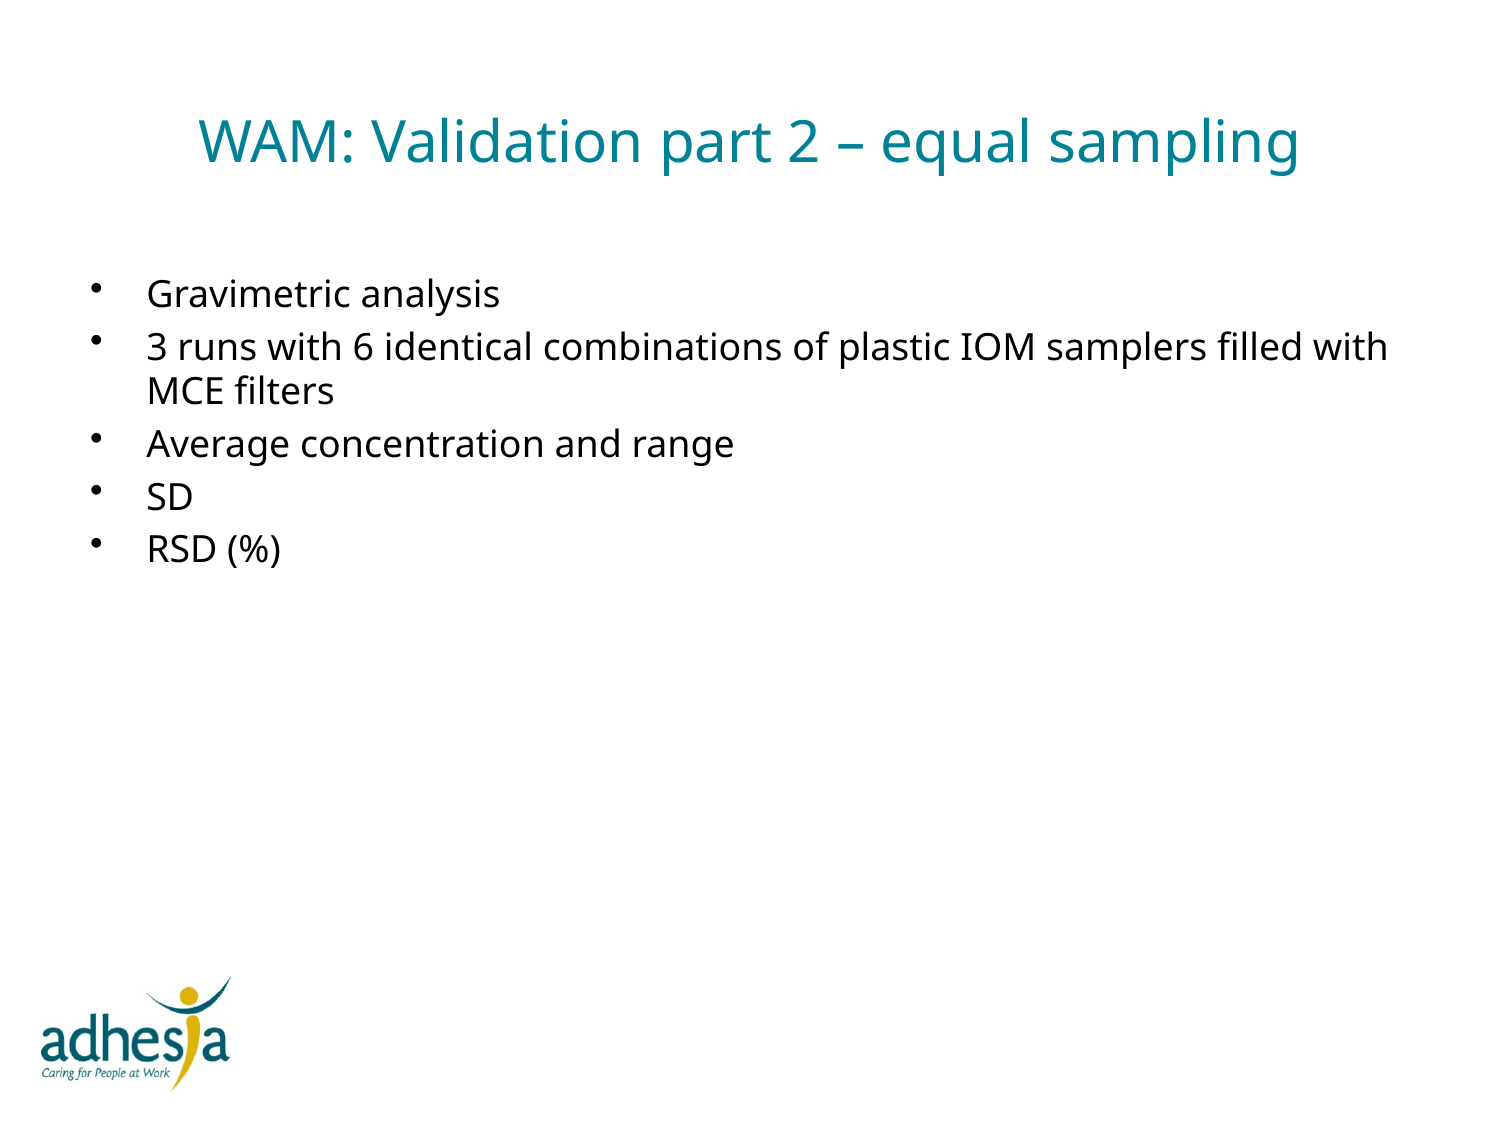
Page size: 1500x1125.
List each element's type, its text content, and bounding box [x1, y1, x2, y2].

title WAM: Validation part 2 – equal sampling [75, 45, 1425, 233]
list Gravimetric analysis 3 runs with 6 identical combinations of plastic IOM samplers filled with MCE filters Average concentration and range SD RSD (%) [75, 262, 1425, 1005]
picture [41, 976, 231, 1092]
